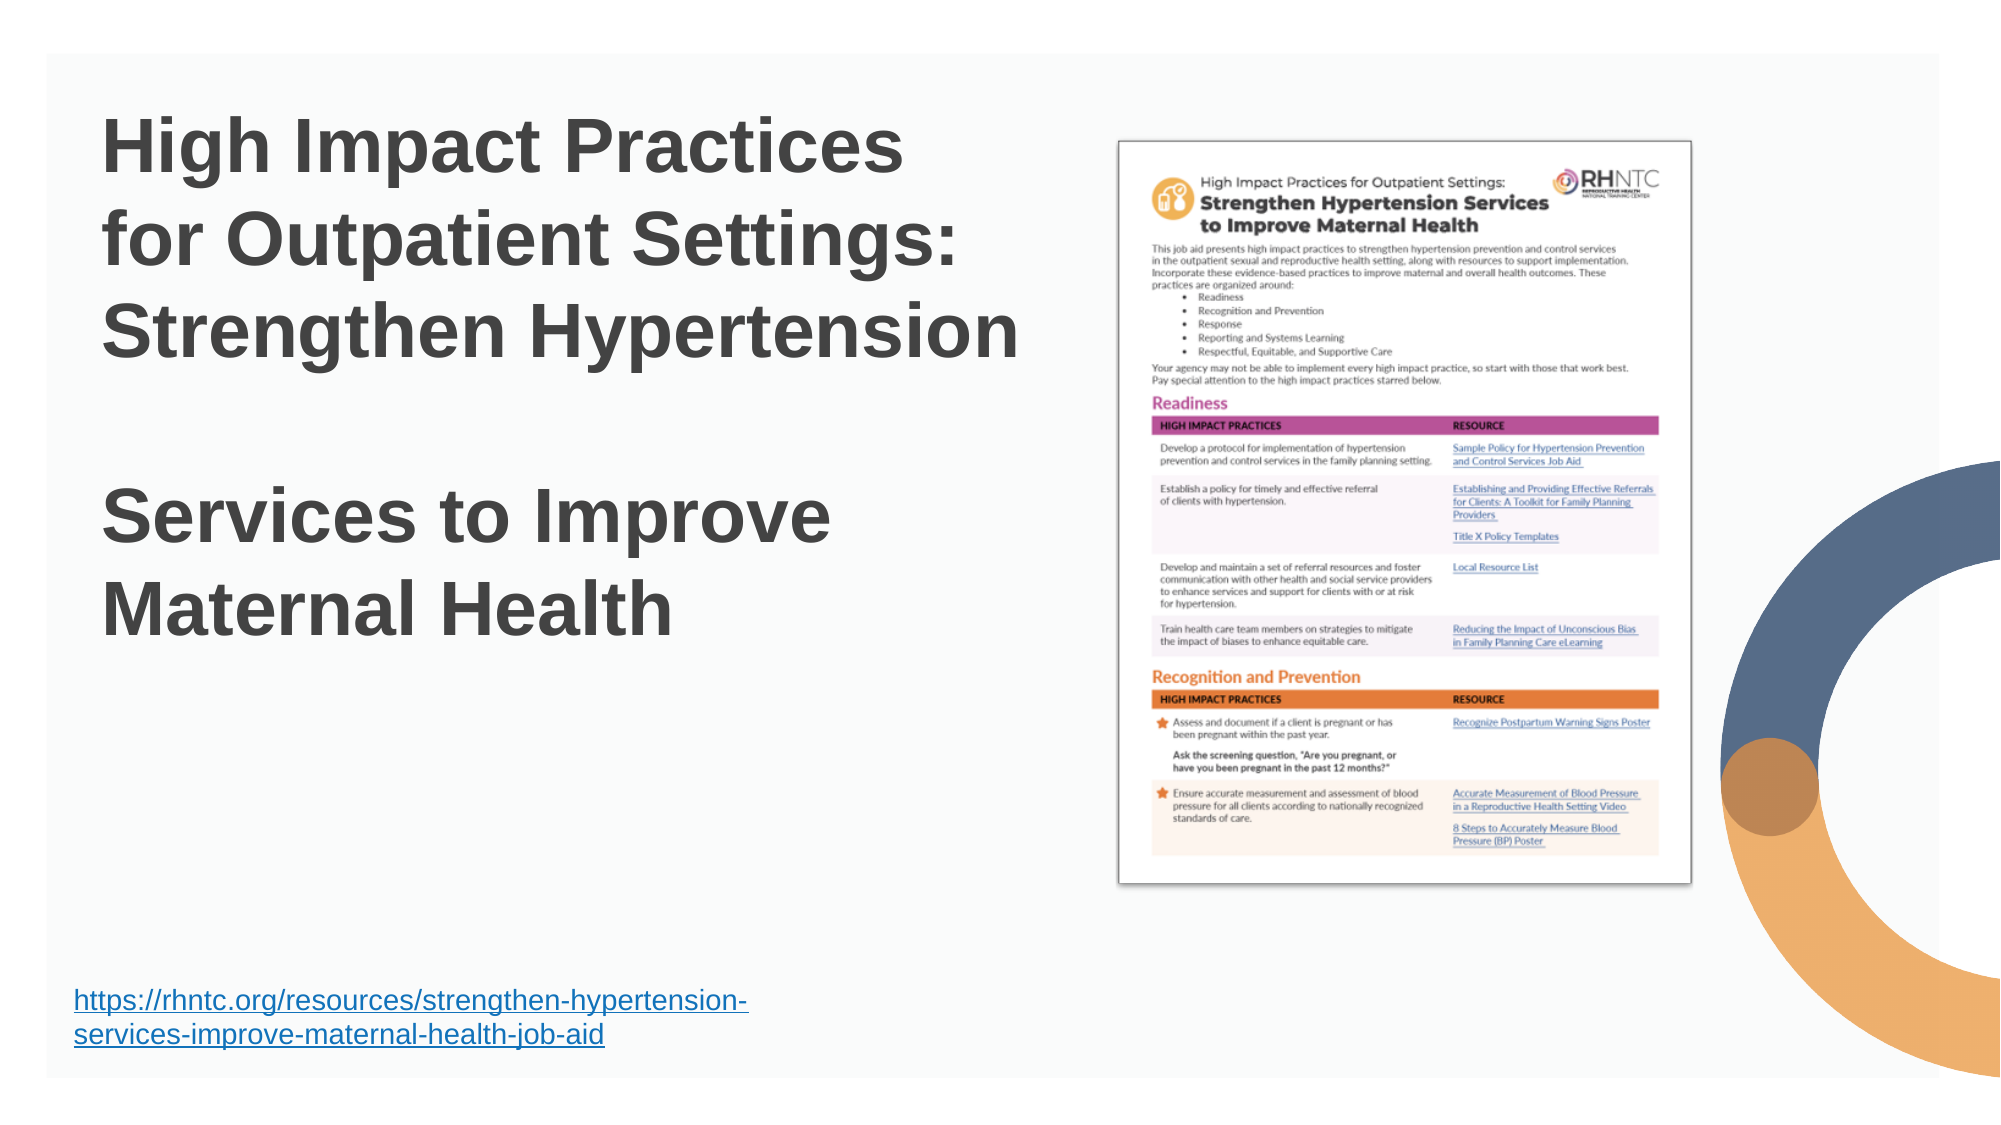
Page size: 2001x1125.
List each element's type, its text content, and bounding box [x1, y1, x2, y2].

picture [1720, 459, 2000, 1079]
title High Impact Practices for Outpatient Settings: Strengthen Hypertension Services to Improve Maternal Health [81, 75, 1062, 202]
list https://rhntc.org/resources/strengthen-hypertension-services-improve-maternal-health-job-aid [40, 955, 775, 1066]
picture [1115, 136, 1694, 894]
